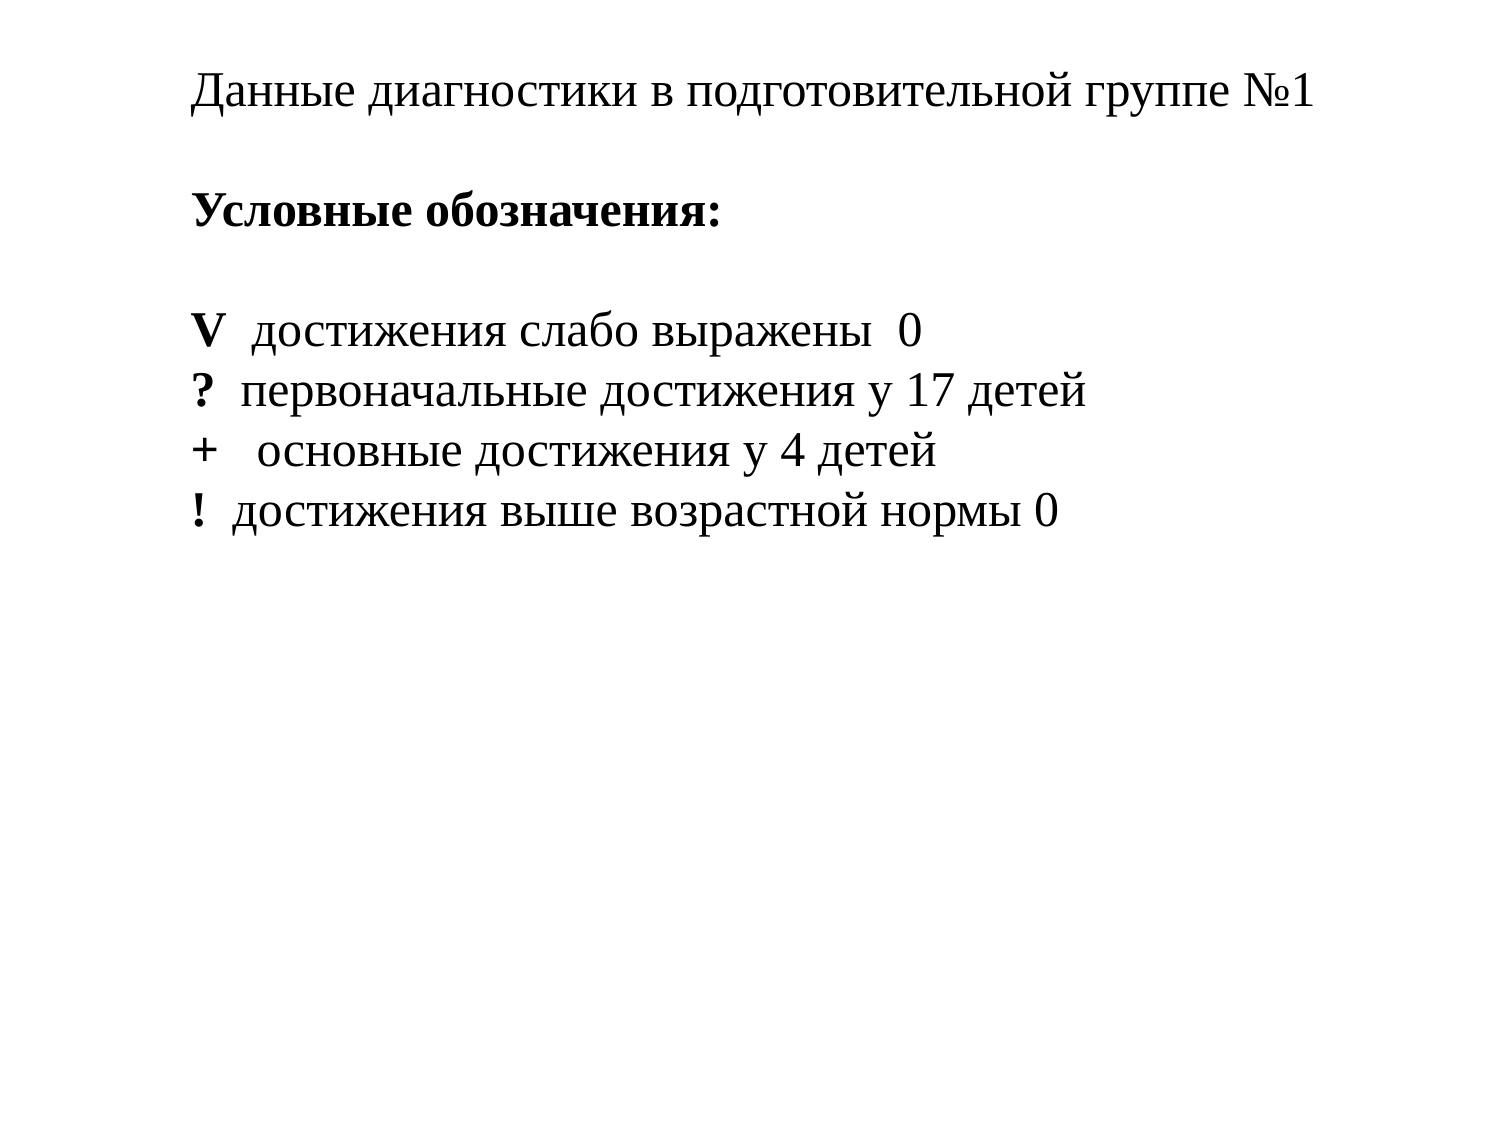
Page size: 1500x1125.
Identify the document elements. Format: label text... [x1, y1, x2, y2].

text_box Данные диагностики в подготовительной группе №1 Условные обозначения: V достижения слабо выражены 0 ? первоначальные достижения у 17 детей + основные достижения у 4 детей ! достижения выше возрастной нормы 0 [175, 49, 1348, 545]
